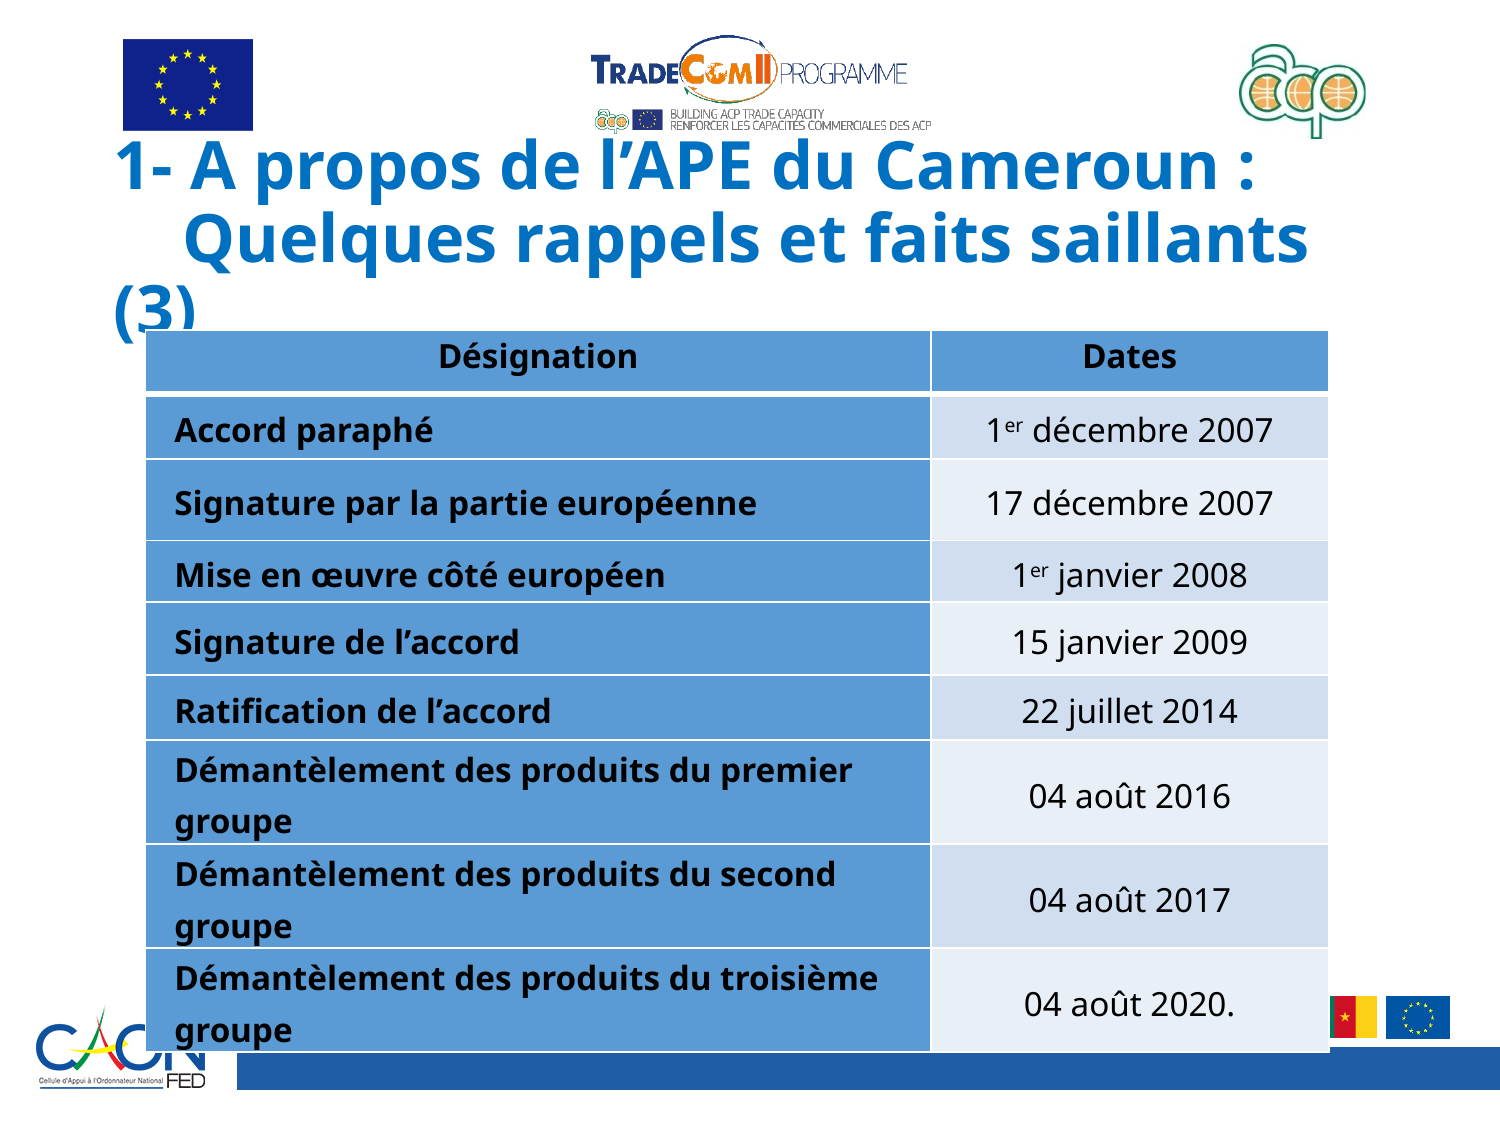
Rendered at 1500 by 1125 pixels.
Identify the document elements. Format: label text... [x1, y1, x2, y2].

table_cell 04 août 2020. [932, 990, 1328, 1051]
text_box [1313, 996, 1450, 1039]
table_cell Démantèlement des produits du troisième groupe [146, 990, 930, 1051]
picture [0, 0, 1500, 1125]
